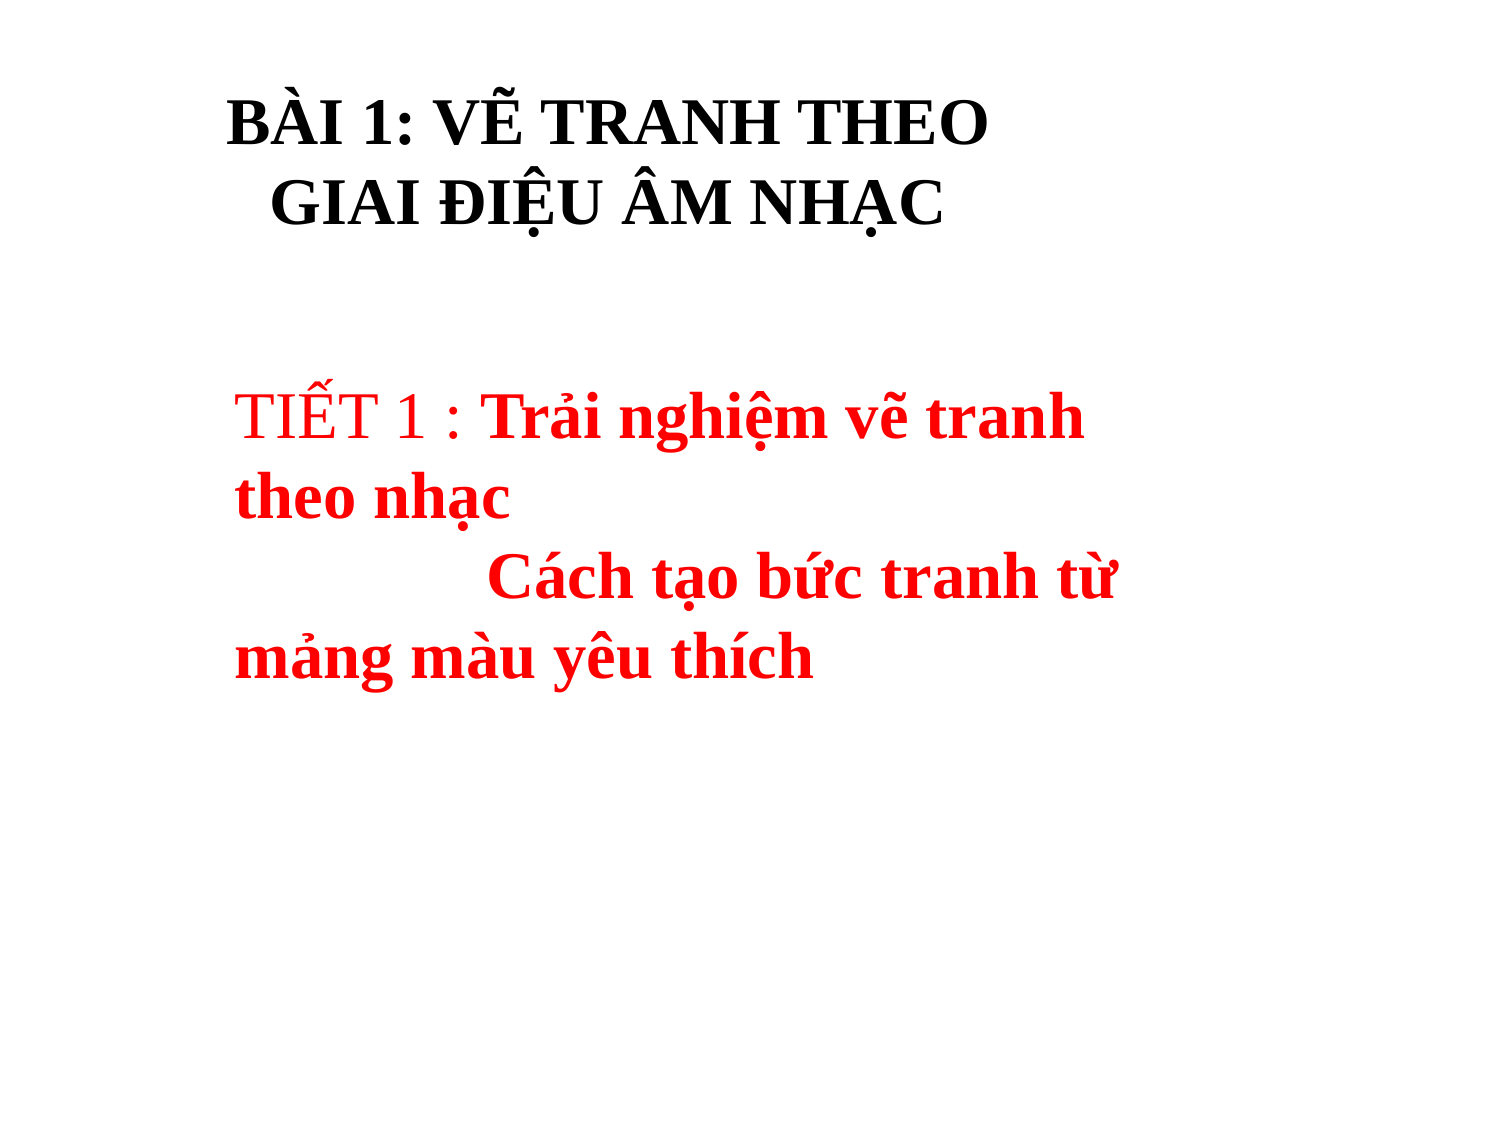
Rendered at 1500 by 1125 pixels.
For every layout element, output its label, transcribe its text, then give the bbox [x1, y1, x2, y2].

text_box BÀI 1: VẼ TRANH THEO GIAI ĐIỆU ÂM NHẠC [136, 70, 1080, 246]
text_box TIẾT 1 : Trải nghiệm vẽ tranh theo nhạc Cách tạo bức tranh từ mảng màu yêu thích [220, 364, 1190, 744]
